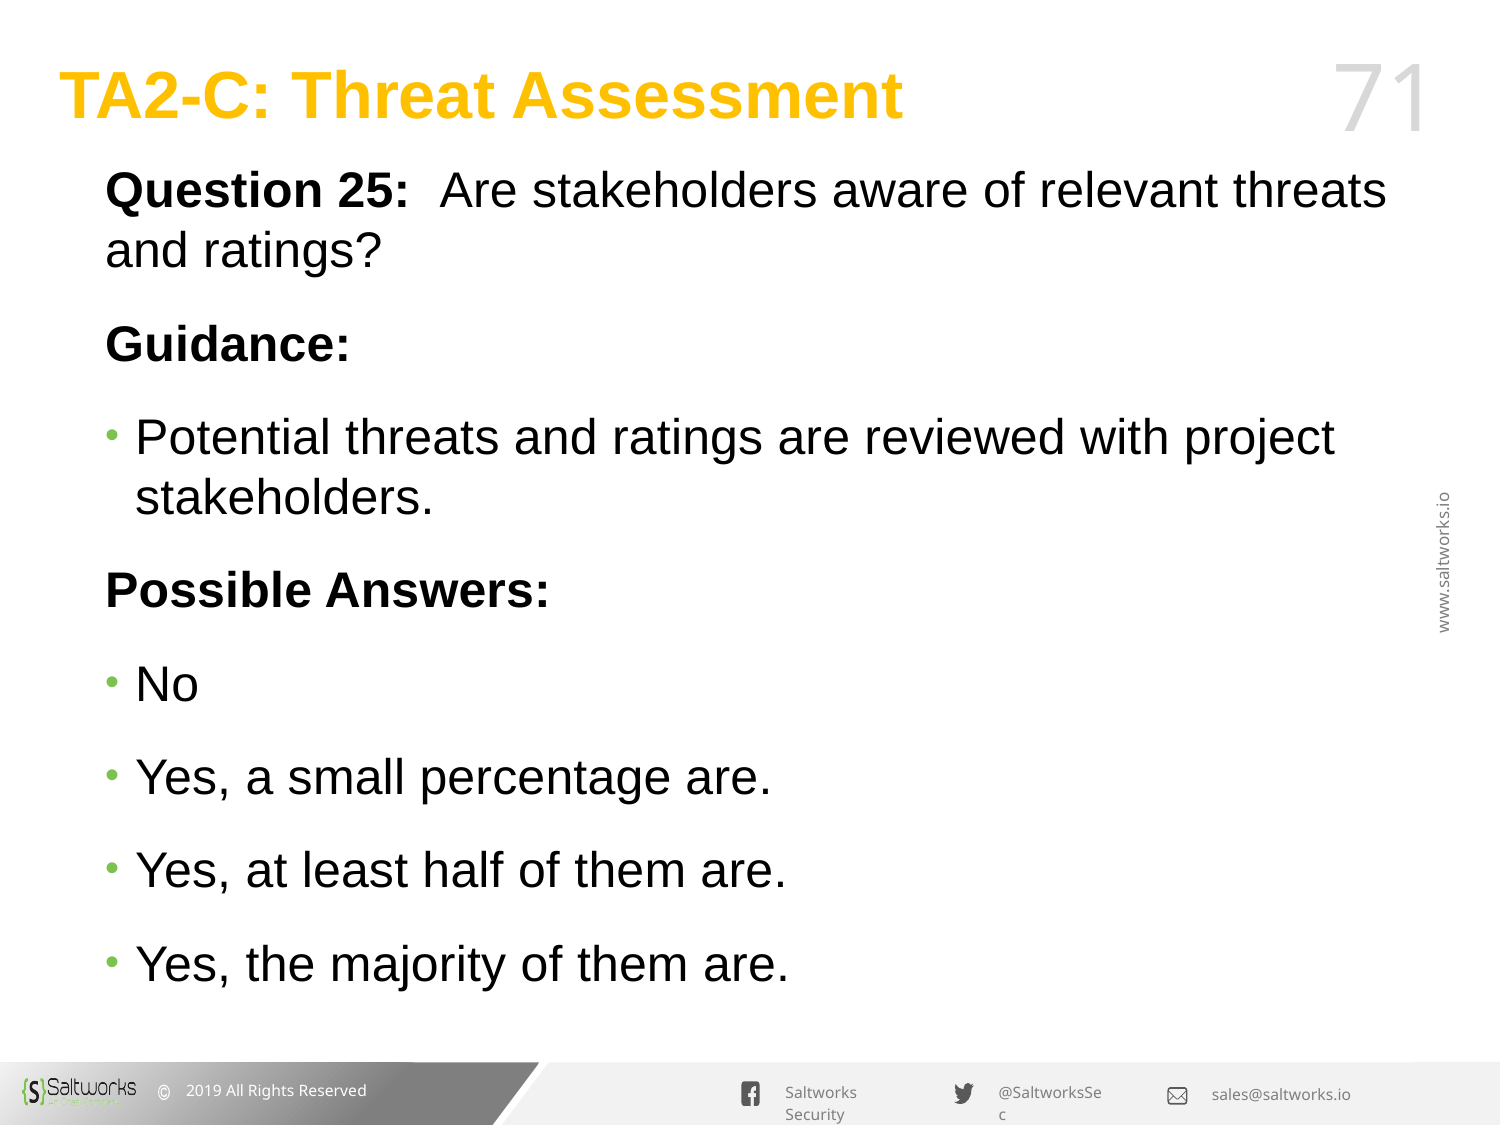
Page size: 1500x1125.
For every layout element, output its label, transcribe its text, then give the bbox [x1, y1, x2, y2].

list Question 25: Are stakeholders aware of relevant threats and ratings? Guidance: Potential threats and ratings are reviewed with project stakeholders. Possible Answers: No Yes, a small percentage are. Yes, at least half of them are. Yes, the majority of them are. [93, 152, 1407, 1050]
title TA2-C: Threat Assessment [45, 45, 1238, 130]
picture [22, 1078, 136, 1108]
